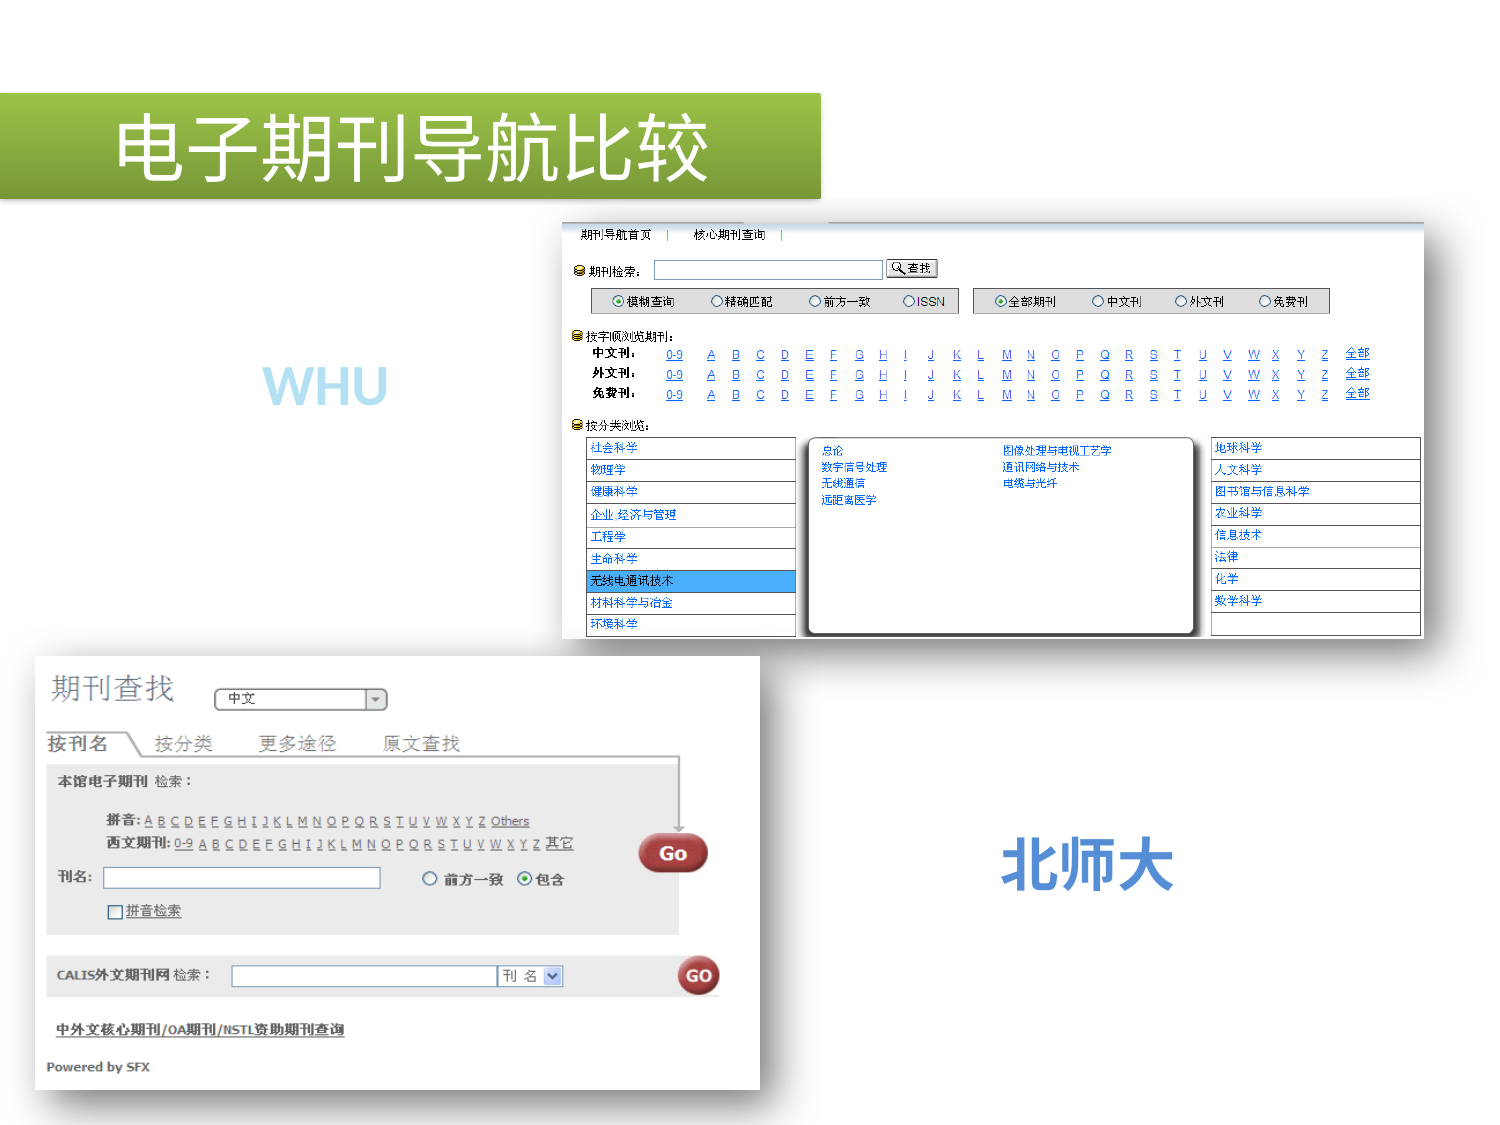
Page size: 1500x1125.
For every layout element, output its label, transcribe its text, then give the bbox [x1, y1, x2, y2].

picture [562, 222, 1424, 640]
text_box 电子期刊导航比较 [0, 93, 821, 199]
text_box 北师大 [986, 820, 1191, 906]
text_box WHU [247, 339, 405, 425]
picture [34, 655, 760, 1091]
